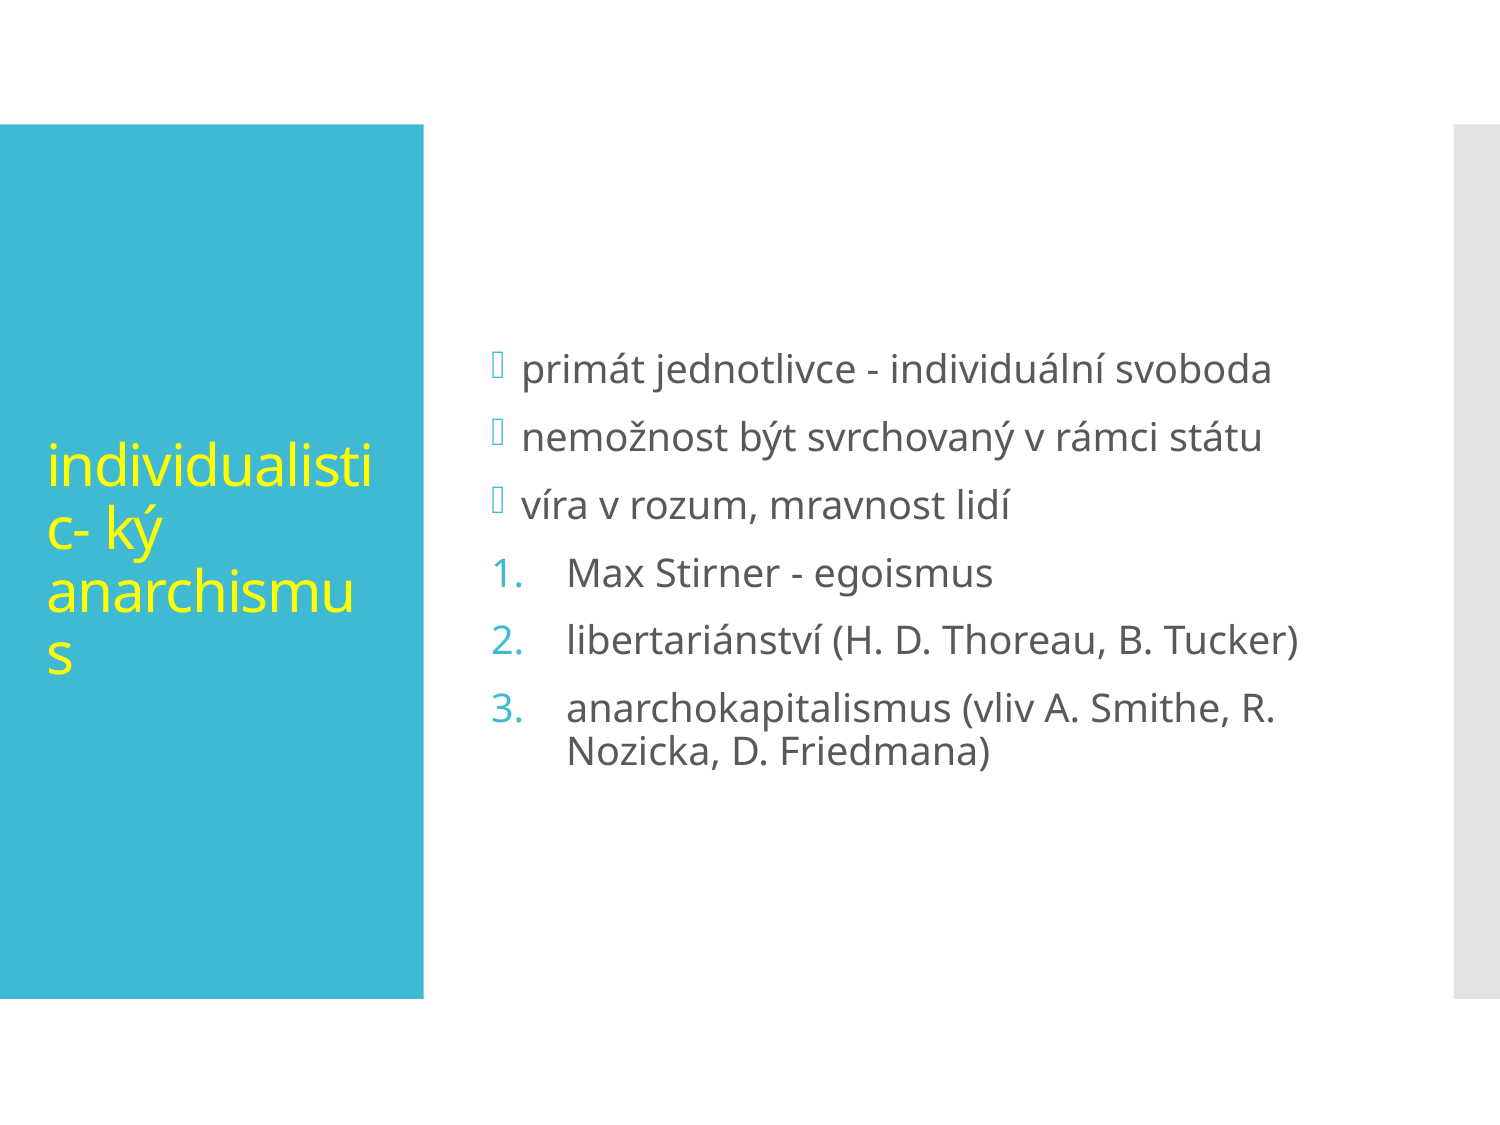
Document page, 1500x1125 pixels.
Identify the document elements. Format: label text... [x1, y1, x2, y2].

title individualistic- ký anarchismus [31, 184, 394, 940]
list primát jednotlivce - individuální svoboda nemožnost být svrchovaný v rámci státu víra v rozum, mravnost lidí Max Stirner - egoismus libertariánství (H. D. Thoreau, B. Tucker) anarchokapitalismus (vliv A. Smithe, R. Nozicka, D. Friedmana) [476, 141, 1376, 982]
